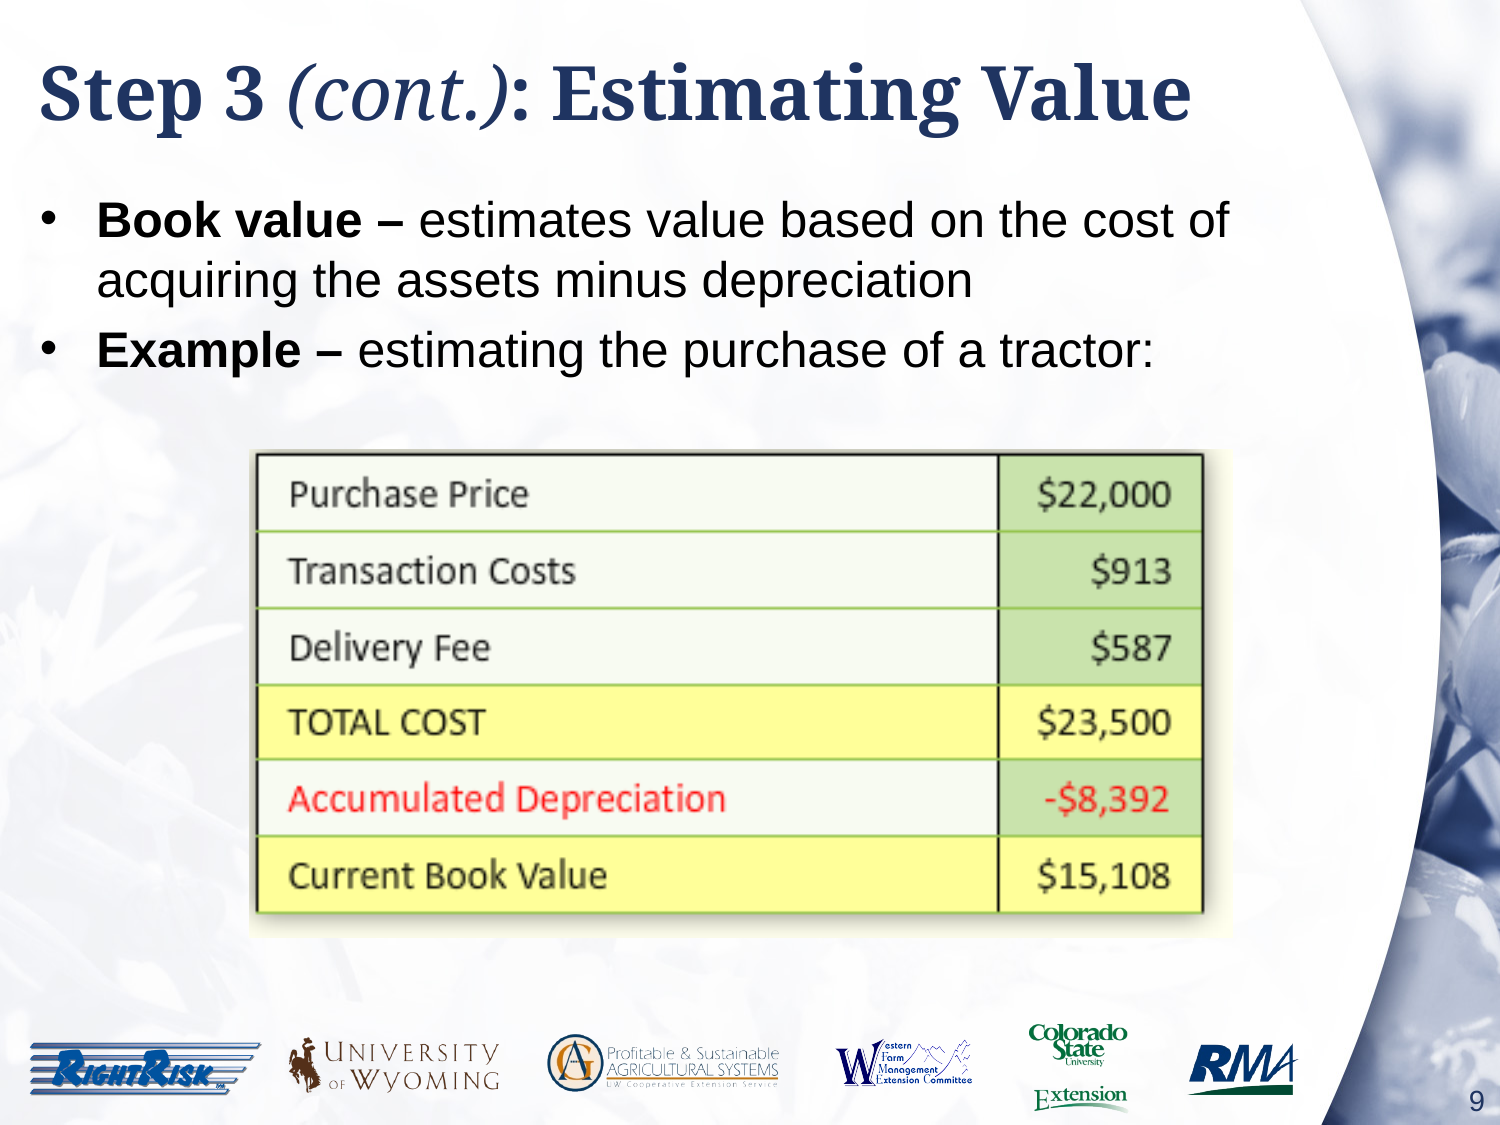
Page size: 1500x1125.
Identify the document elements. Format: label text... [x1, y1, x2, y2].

list Book value – estimates value based on the cost of acquiring the assets minus depreciation Example – estimating the purchase of a tractor: [24, 179, 1376, 1013]
picture [0, 0, 1500, 1125]
title Step 3 (cont.): Estimating Value [24, 24, 1338, 156]
